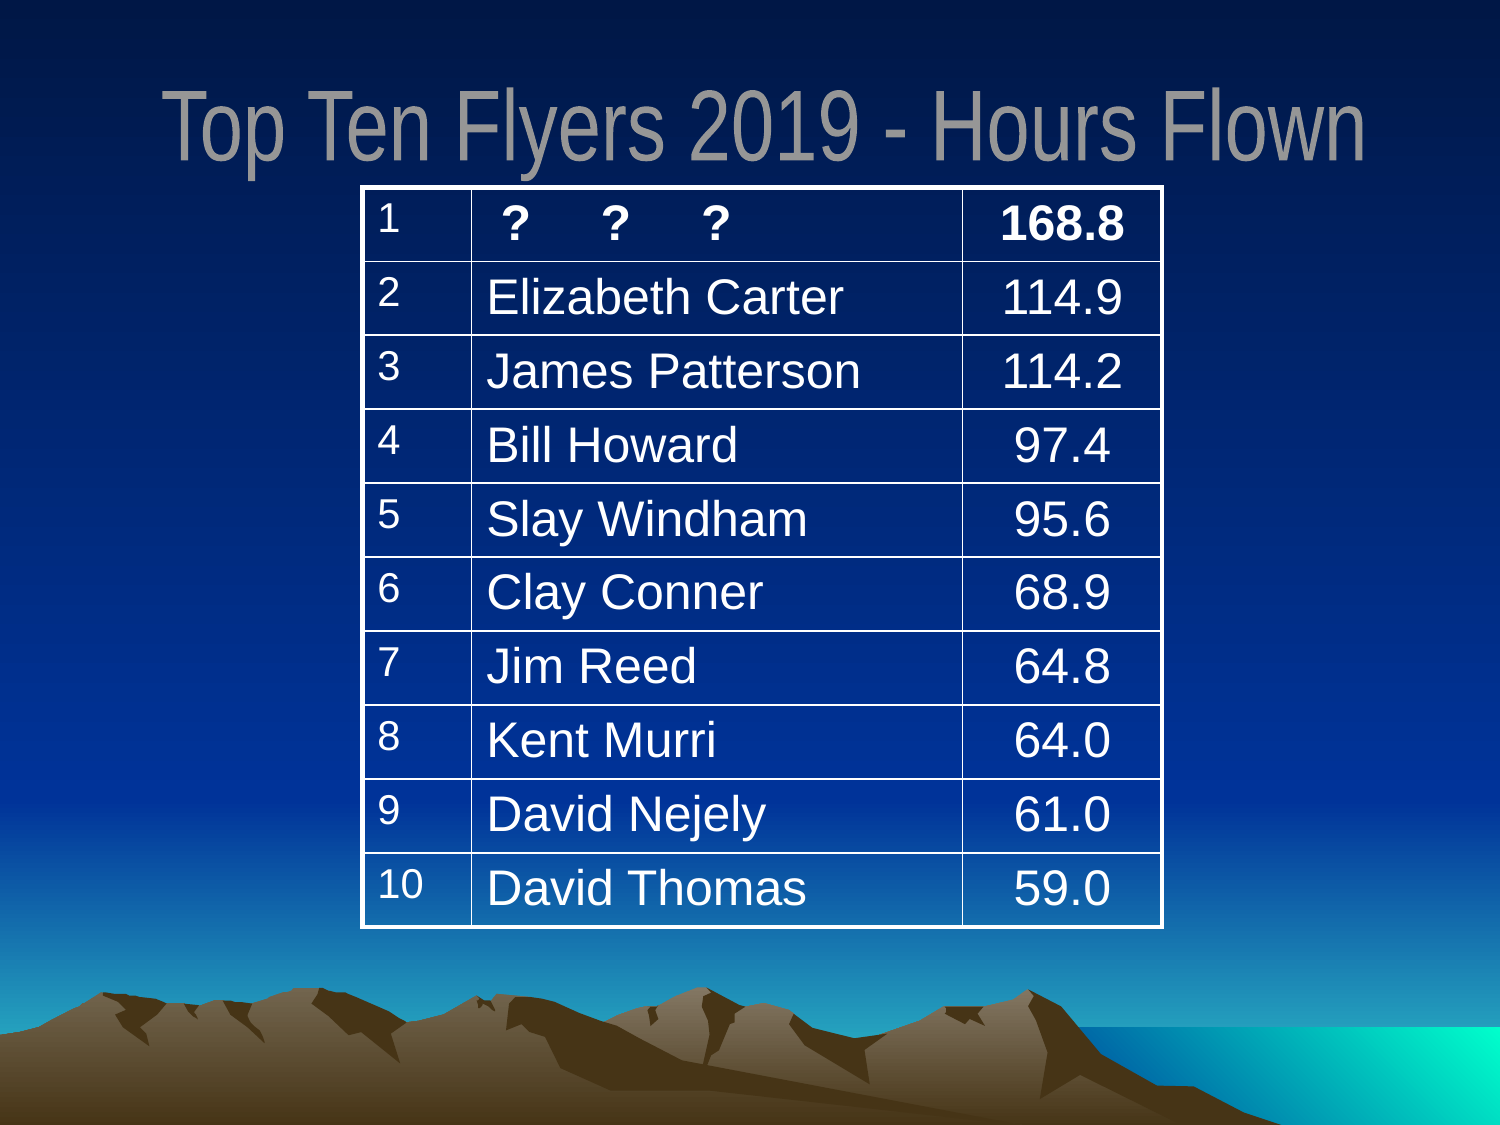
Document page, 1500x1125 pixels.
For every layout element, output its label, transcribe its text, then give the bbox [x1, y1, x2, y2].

table_cell 9 [365, 780, 471, 852]
table_cell 7 [365, 632, 471, 704]
table_cell 3 [365, 336, 471, 408]
table_cell 4 [365, 410, 471, 482]
table_cell 95.6 [963, 484, 1160, 556]
table_cell 68.9 [963, 558, 1160, 630]
table_cell Clay Conner [472, 558, 962, 630]
table_cell 10 [365, 854, 471, 925]
table_cell 5 [365, 484, 471, 556]
table_cell David Thomas [472, 854, 962, 925]
table_cell Bill Howard [472, 410, 962, 482]
table_header 168.8 [963, 190, 1160, 261]
table_cell 2 [365, 262, 471, 334]
table_cell 64.0 [963, 706, 1160, 778]
table_cell 114.9 [963, 262, 1160, 334]
table_cell Jim Reed [472, 632, 962, 704]
table_cell Elizabeth Carter [472, 262, 962, 334]
table_cell James Patterson [472, 336, 962, 408]
table_cell 97.4 [963, 410, 1160, 482]
table_header 1 [365, 190, 471, 261]
table_header ? ? ? [472, 190, 962, 261]
table_cell 8 [365, 706, 471, 778]
table_cell 59.0 [963, 854, 1160, 925]
table_cell David Nejely [472, 780, 962, 852]
table_cell 61.0 [963, 780, 1160, 852]
table_cell 114.2 [963, 336, 1160, 408]
table_cell Slay Windham [472, 484, 962, 556]
table_cell 64.8 [963, 632, 1160, 704]
table_cell Kent Murri [472, 706, 962, 778]
table_cell 6 [365, 558, 471, 630]
